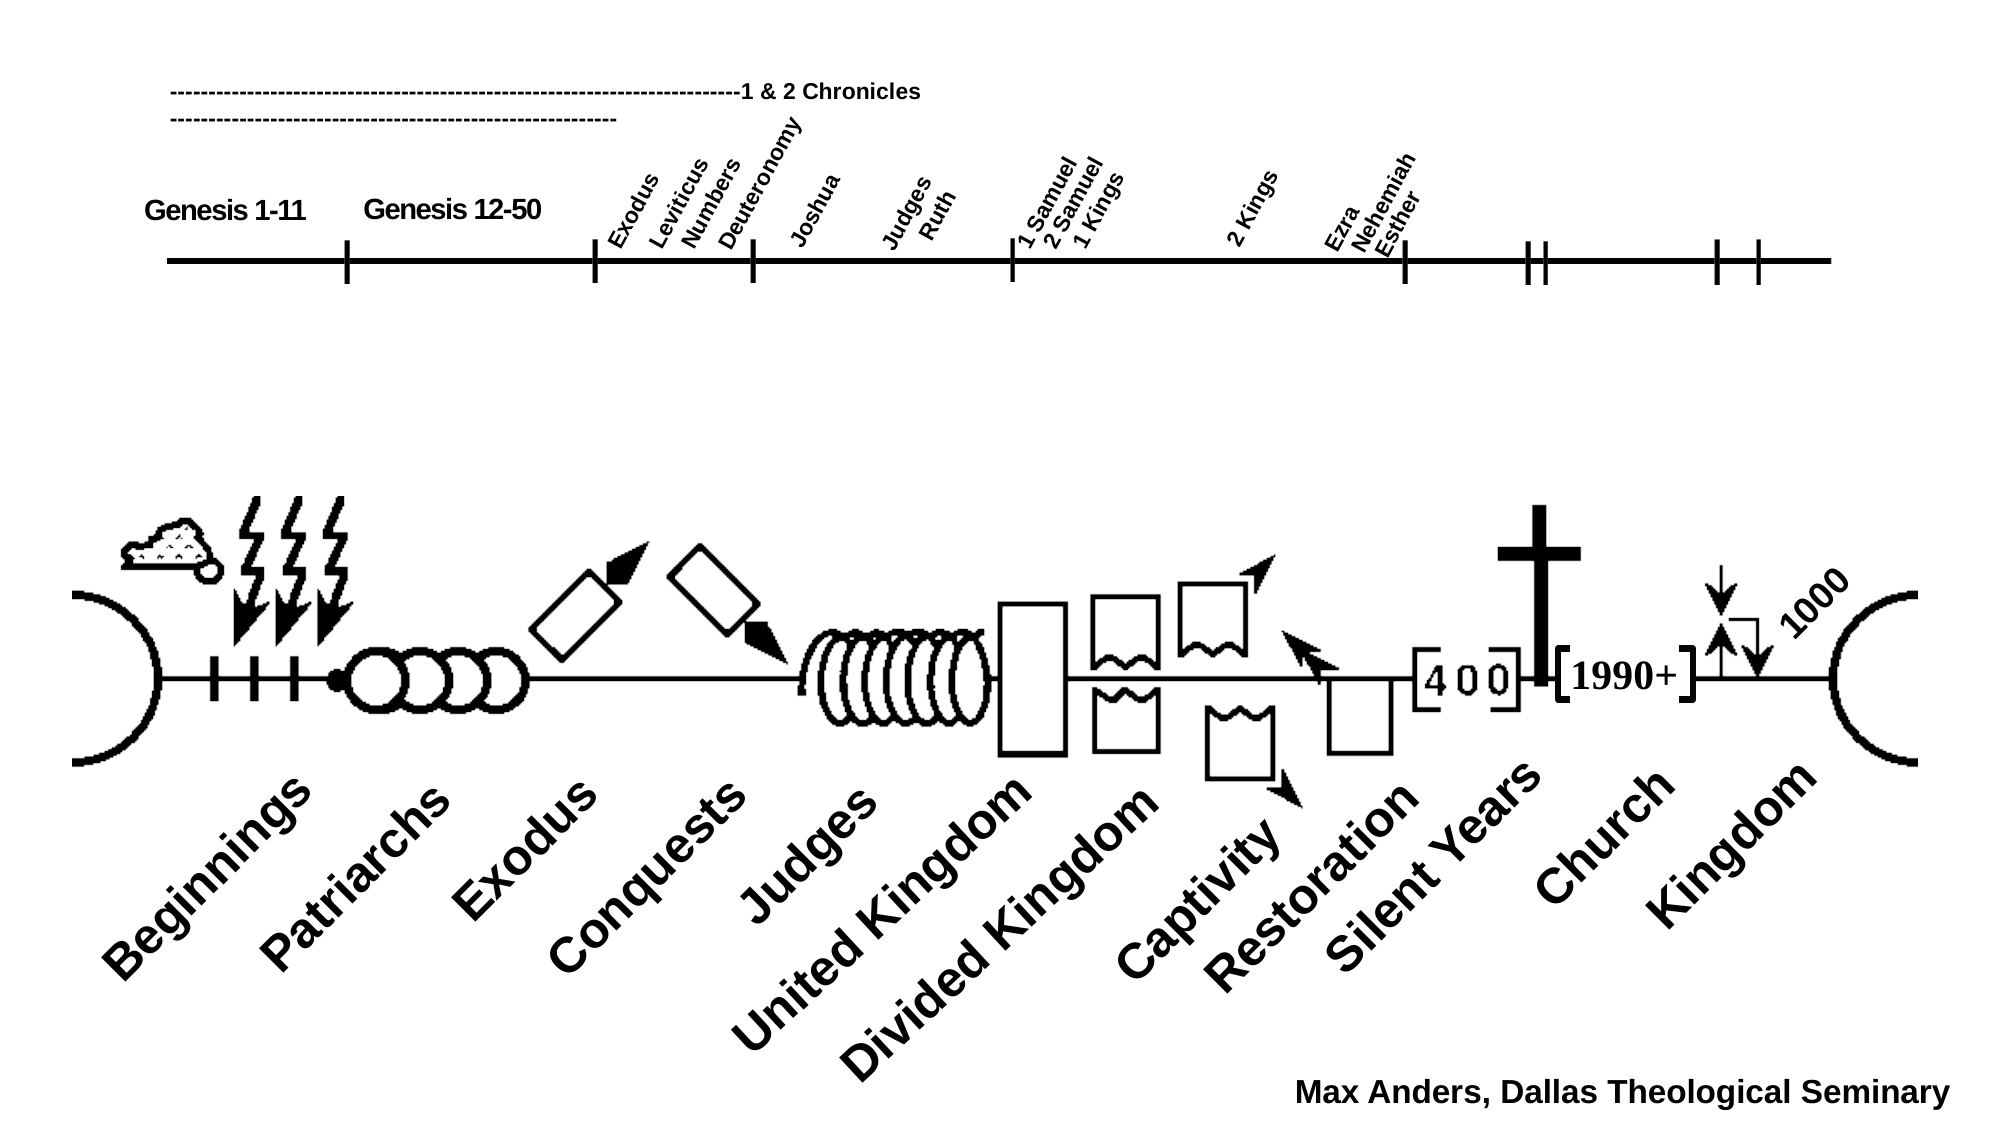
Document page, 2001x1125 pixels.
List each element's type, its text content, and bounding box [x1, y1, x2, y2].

text_box 2 Samuel [1028, 134, 1122, 238]
text_box 1 Kings [1057, 149, 1143, 238]
text_box Conquests [516, 813, 760, 1003]
text_box --------------------------------------------------------------------------1 & 2 Chronicles ---------------------------------------------------------- [154, 68, 1393, 139]
text_box Genesis 1-11 [129, 183, 332, 234]
text_box Captivity [1084, 813, 1305, 1010]
text_box Numbers [683, 139, 751, 238]
text_box Patriarchs [230, 813, 469, 999]
text_box Joshua [774, 151, 859, 238]
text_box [166, 238, 1834, 286]
text_box Esther [1388, 178, 1440, 238]
picture [72, 495, 1918, 813]
text_box Beginnings [72, 813, 320, 1008]
text_box United Kingdom [702, 813, 1041, 1080]
text_box Restoration [1174, 813, 1427, 1020]
text_box Nehemiah [1338, 130, 1435, 238]
text_box Max Anders, Dallas Theological Seminary [1248, 1062, 1999, 1118]
text_box Silent Years [1294, 813, 1535, 1000]
text_box Ezra [1311, 183, 1362, 238]
text_box Genesis 12-50 [348, 183, 579, 233]
text_box Exodus [593, 150, 678, 238]
text_box Judges [867, 153, 951, 238]
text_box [1557, 637, 1694, 707]
text_box 1 Samuel [1002, 134, 1078, 238]
text_box Kingdom [1615, 813, 1812, 956]
text_box Deuteronomy [704, 139, 807, 238]
text_box Exodus [430, 813, 602, 936]
text_box Divided Kingdom [810, 813, 1180, 1109]
text_box Ruth [899, 168, 975, 238]
text_box 2 Kings [1210, 147, 1297, 238]
text_box Church [1503, 813, 1678, 935]
text_box Leviticus [642, 139, 727, 238]
text_box Judges [706, 813, 898, 952]
